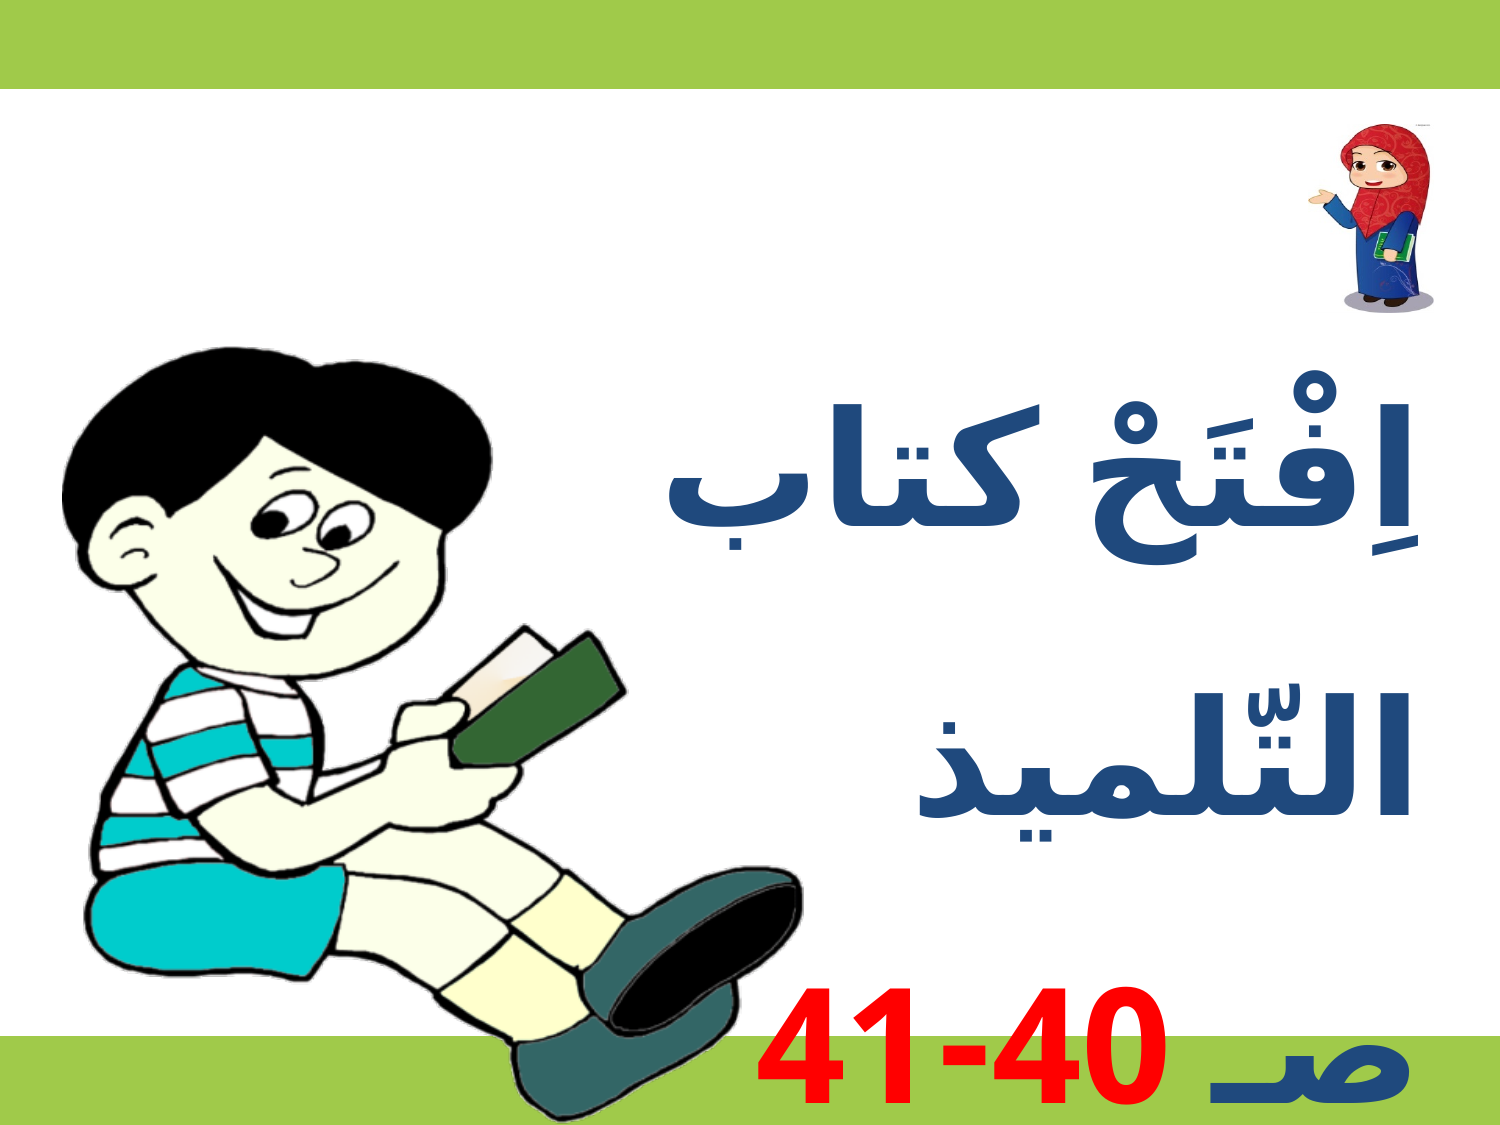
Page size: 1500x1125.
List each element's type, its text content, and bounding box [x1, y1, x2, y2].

picture [0, 346, 1500, 1125]
picture [1308, 124, 1434, 313]
picture [0, 0, 1500, 89]
text_box اِفْتَحْ كتاب التّلميذ صـ 40-41 [187, 262, 1438, 1035]
